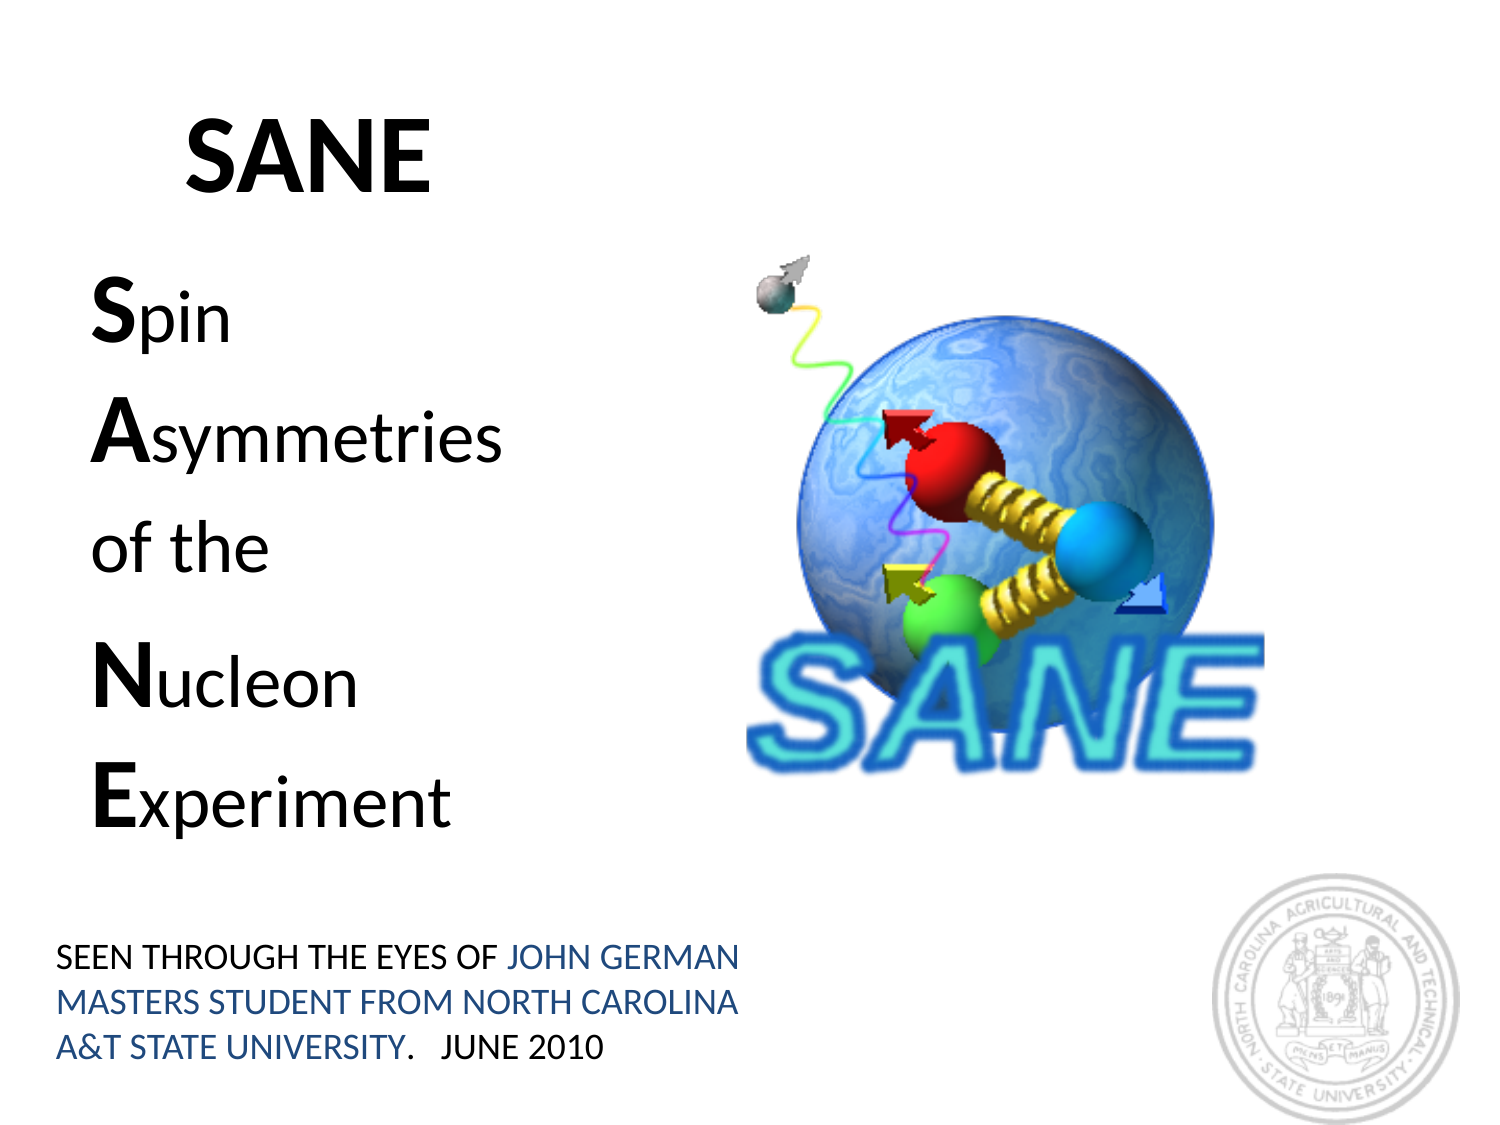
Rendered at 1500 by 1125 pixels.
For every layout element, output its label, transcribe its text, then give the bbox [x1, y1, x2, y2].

list Spin Asymmetries of the Nucleon Experiment [75, 235, 569, 924]
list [692, 212, 1319, 838]
picture [1212, 873, 1460, 1125]
text_box SEEN THROUGH THE EYES OF JOHN GERMAN MASTERS STUDENT FROM NORTH CAROLINA A&T STATE UNIVERSITY. JUNE 2010 [41, 924, 772, 1075]
title SANE [62, 137, 556, 223]
